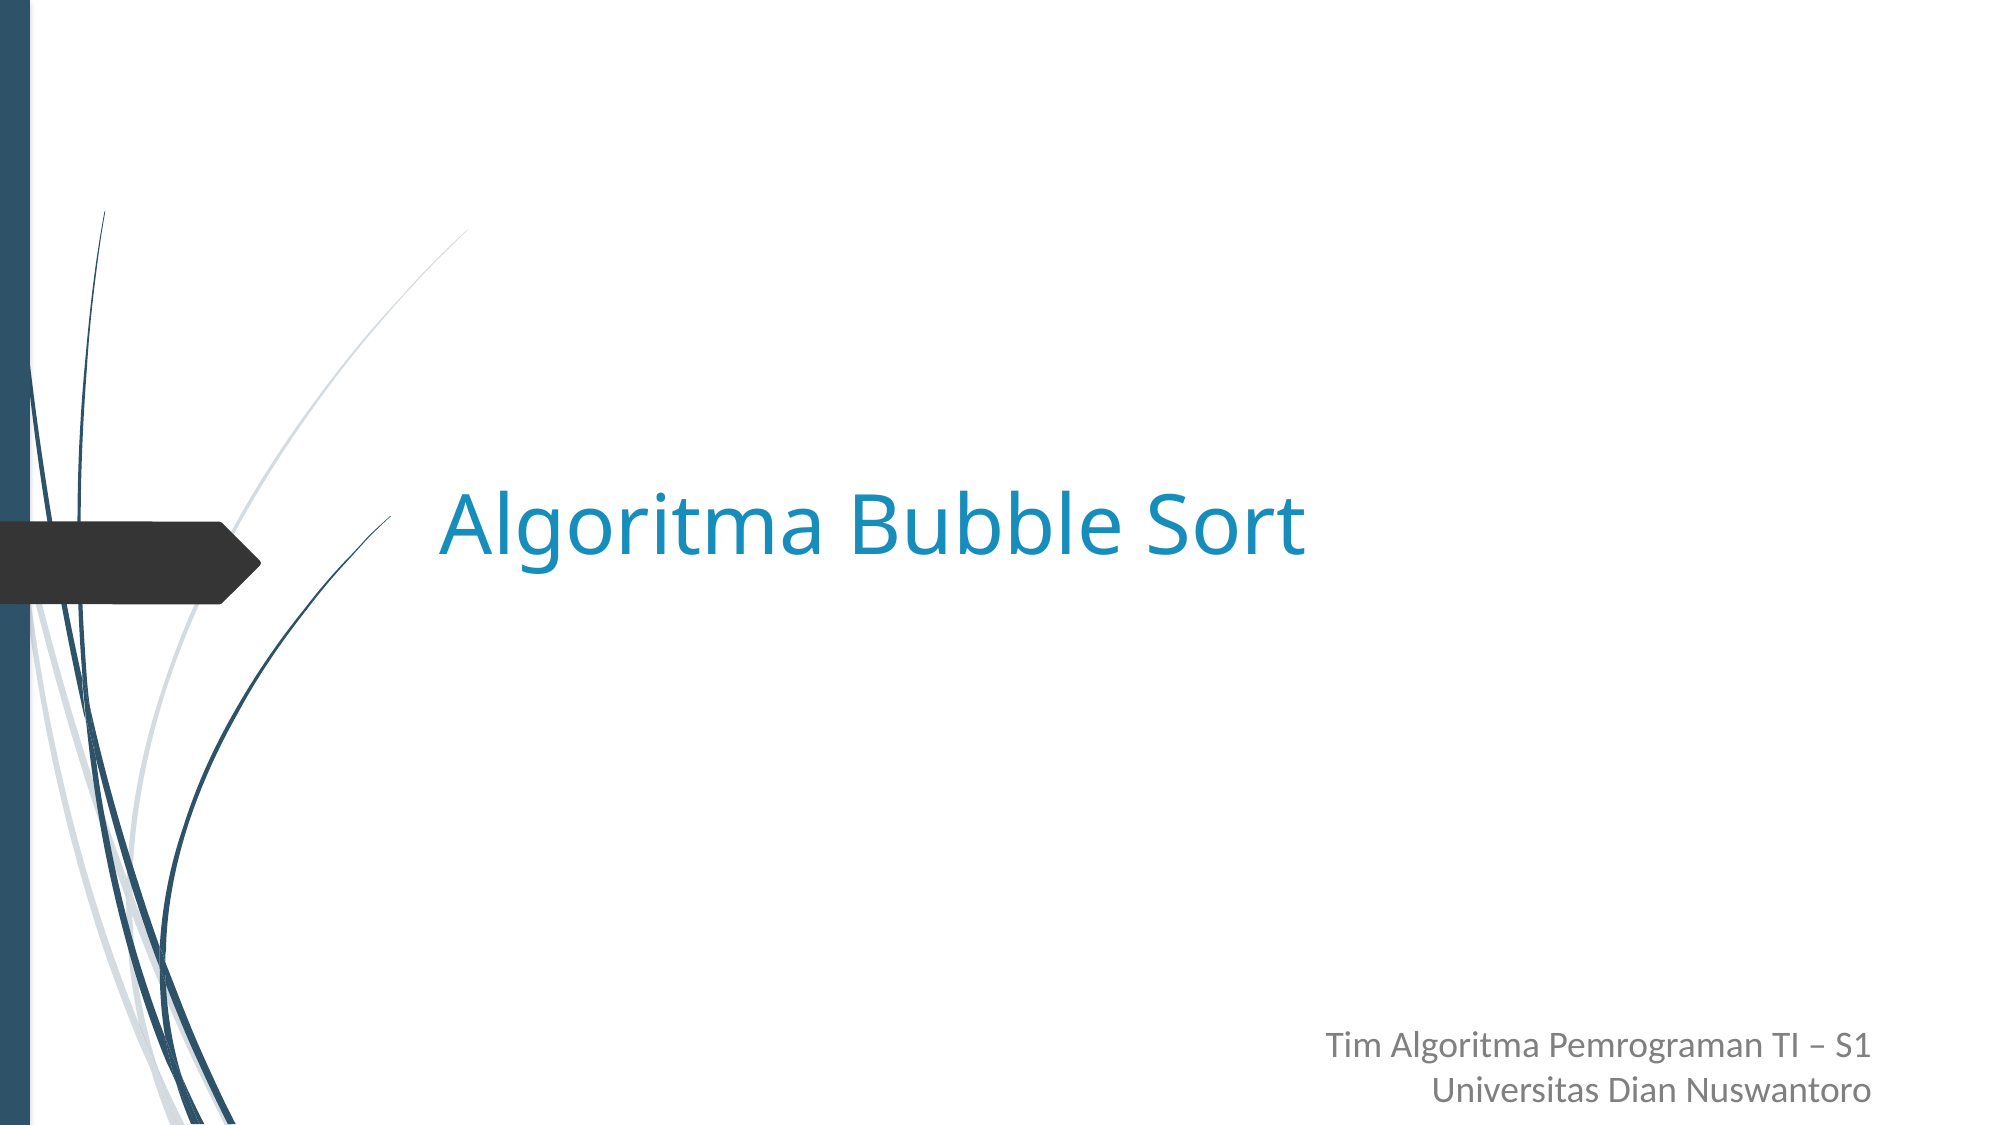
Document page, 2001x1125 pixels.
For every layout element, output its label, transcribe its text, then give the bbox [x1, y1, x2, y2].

title Algoritma Bubble Sort [424, 337, 1888, 579]
